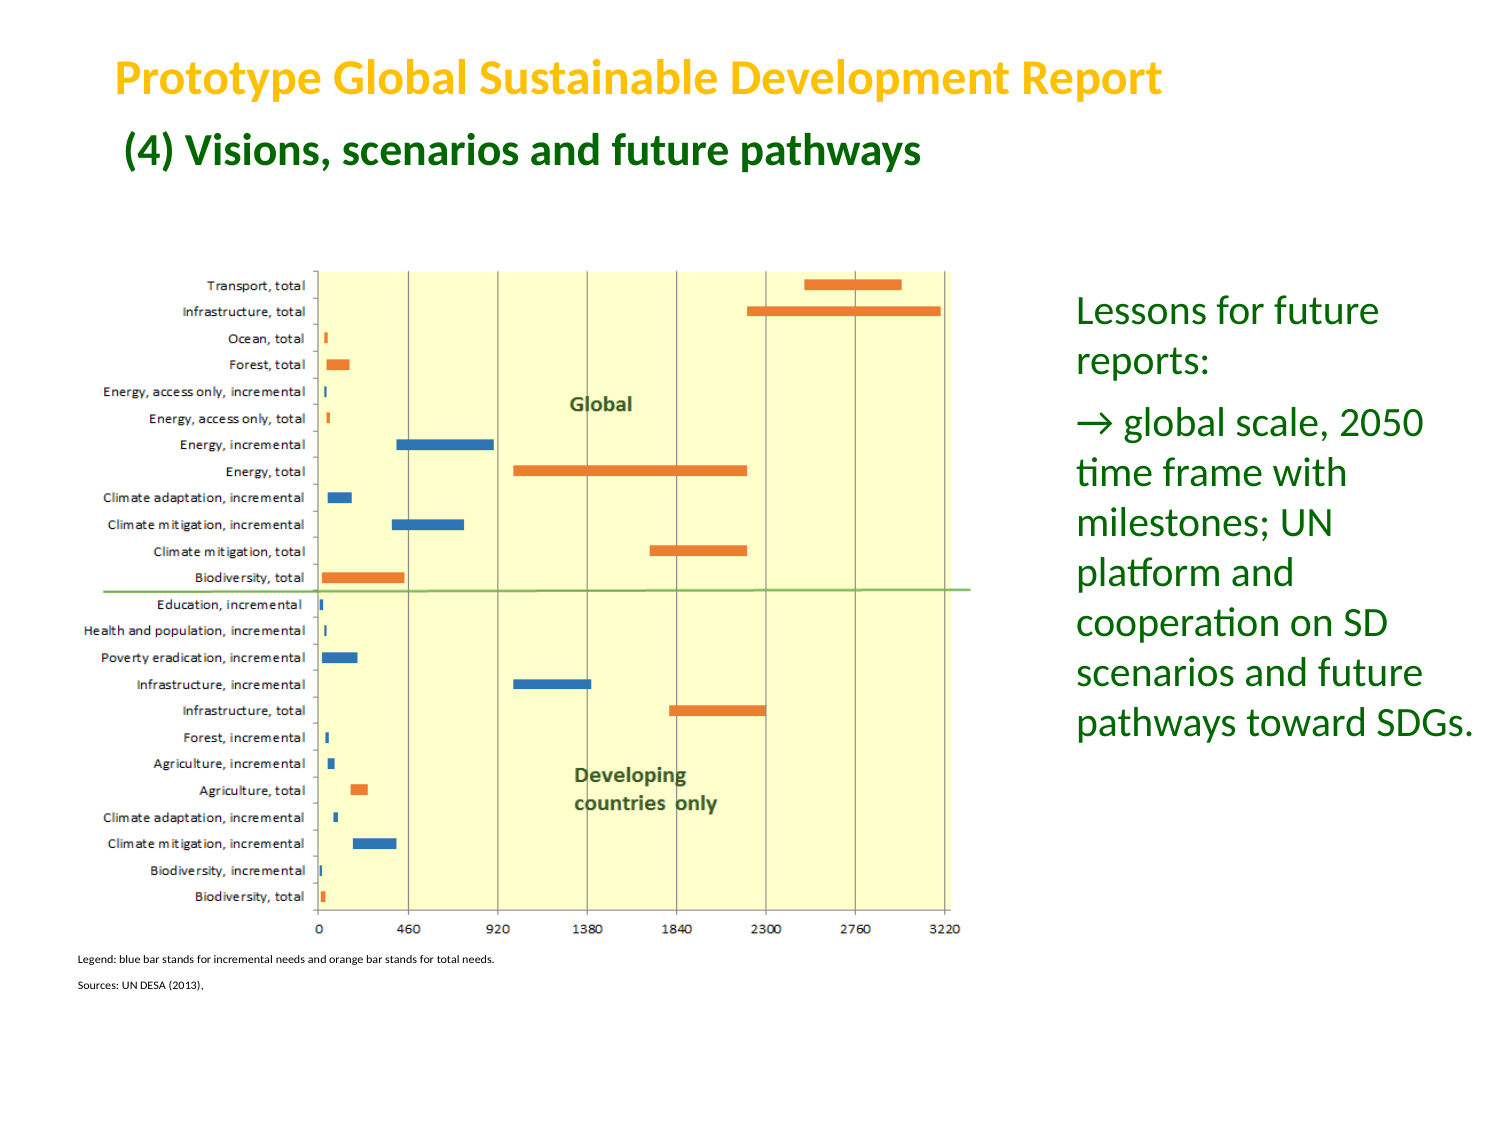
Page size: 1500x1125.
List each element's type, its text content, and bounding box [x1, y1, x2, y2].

text_box (4) Visions, scenarios and future pathways [108, 112, 1002, 183]
text_box Prototype Global Sustainable Development Report [24, 37, 1475, 112]
text_box Lessons for future reports: → global scale, 2050 time frame with milestones; UN platform and cooperation on SD scenarios and future pathways toward SDGs. [1107, 275, 1500, 753]
picture [77, 249, 1104, 993]
